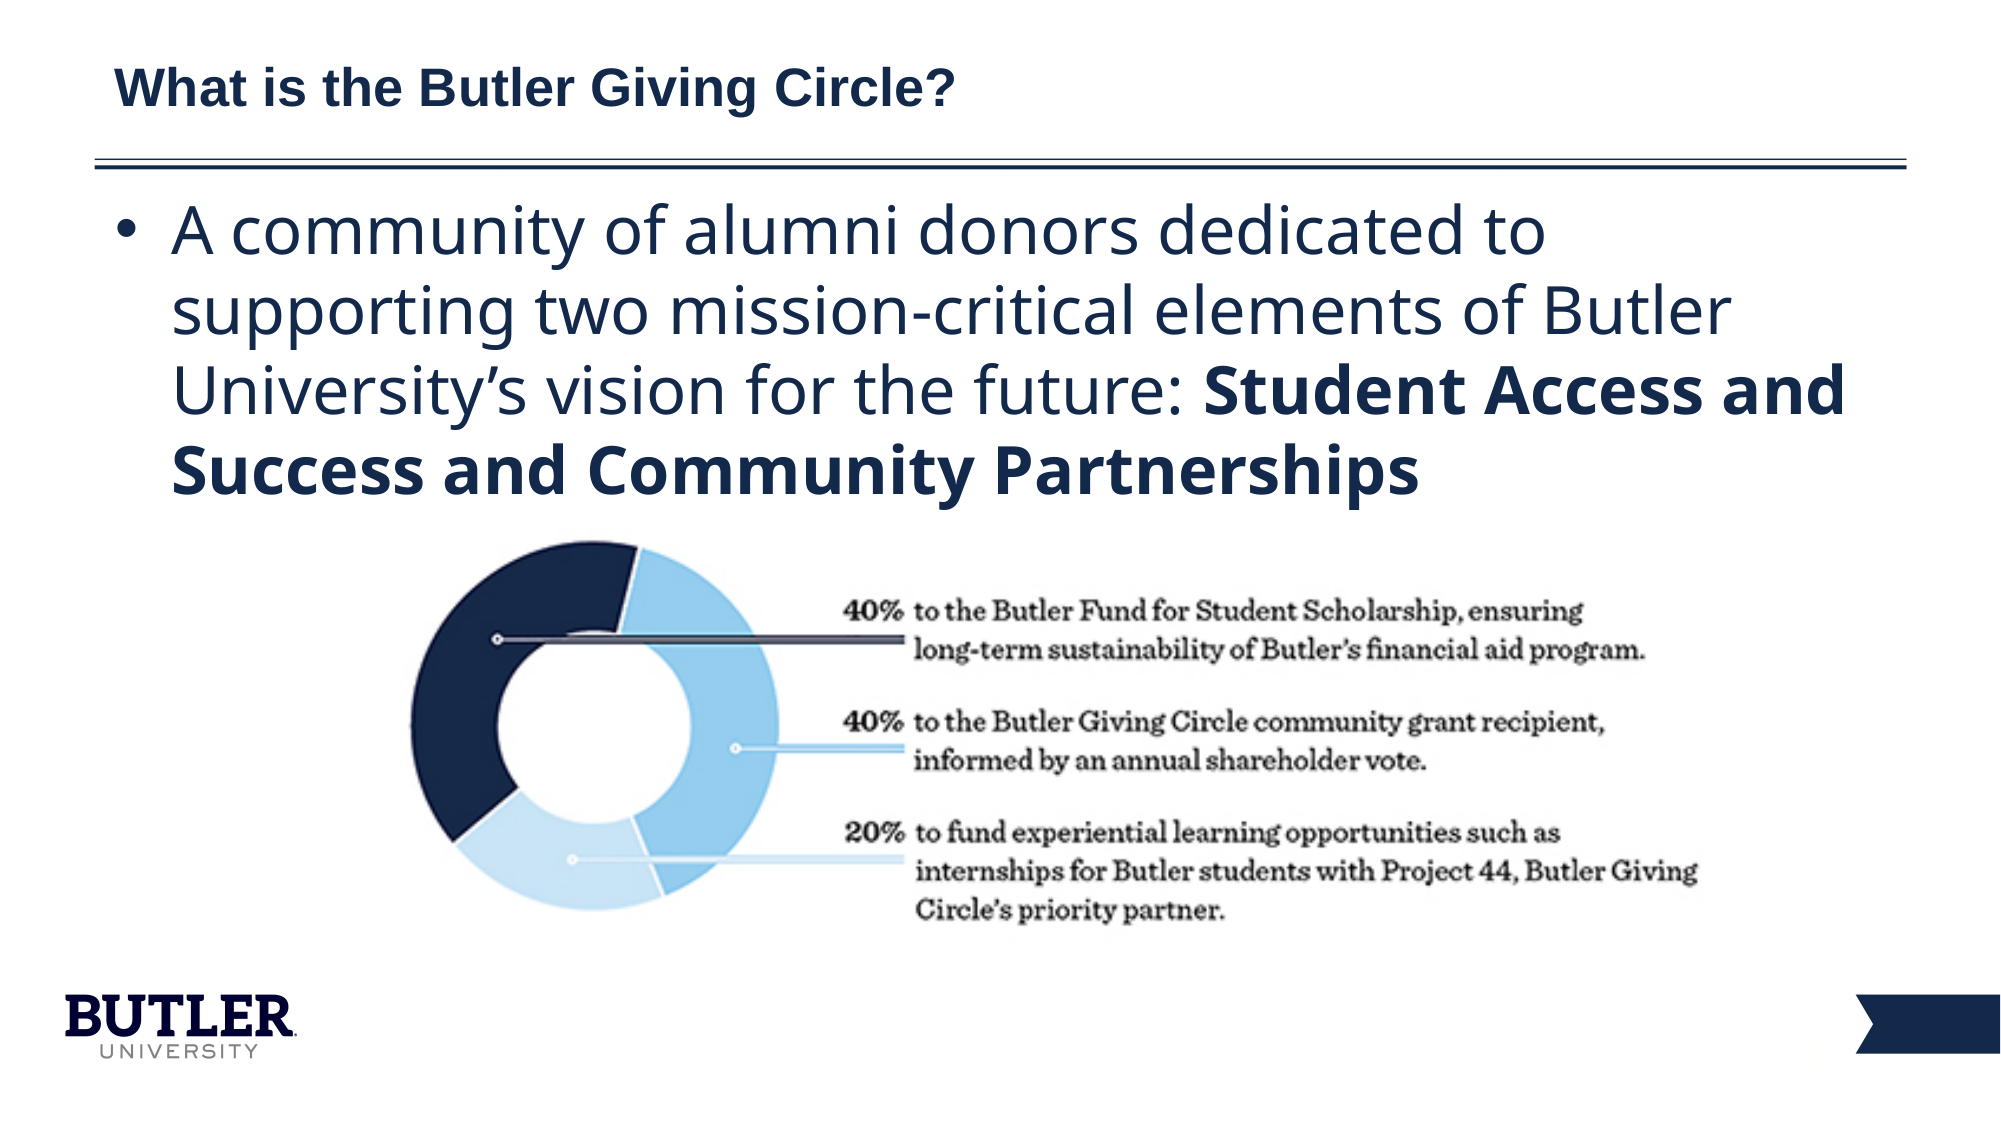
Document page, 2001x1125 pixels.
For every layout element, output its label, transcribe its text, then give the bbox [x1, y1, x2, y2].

title What is the Butler Giving Circle? [99, 45, 1900, 105]
slide_number 2 [1788, 1020, 1949, 1081]
picture [0, 0, 2001, 1125]
list A community of alumni donors dedicated to supporting two mission-critical elements of Butler University’s vision for the future: Student Access and Success and Community Partnerships [99, 180, 1900, 1005]
